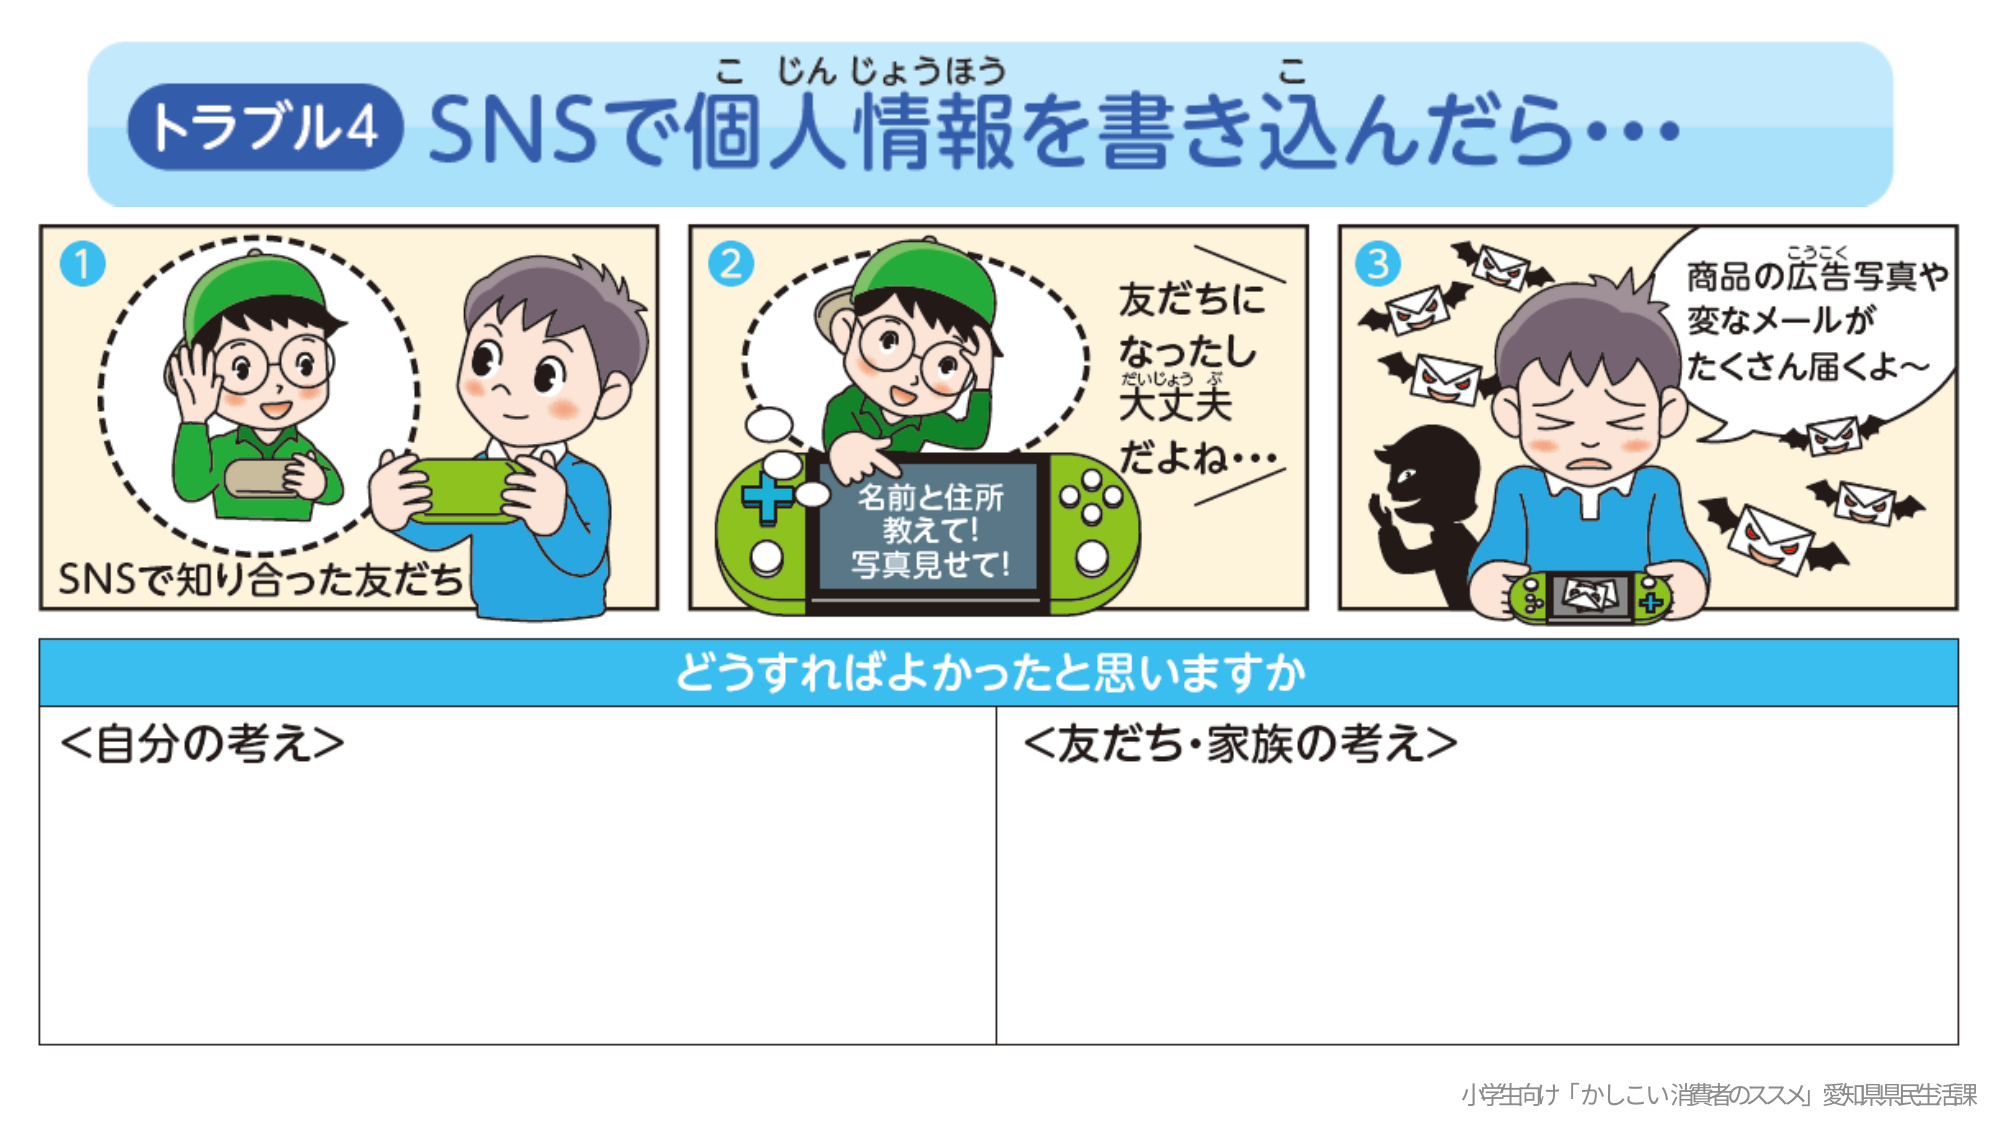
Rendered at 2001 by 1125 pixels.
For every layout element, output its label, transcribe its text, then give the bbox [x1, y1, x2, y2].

picture [29, 213, 1971, 1059]
footer 小学生向け「かしこい消費者のススメ」 愛知県県民生活課 [1440, 1065, 2000, 1125]
picture [84, 38, 1900, 208]
